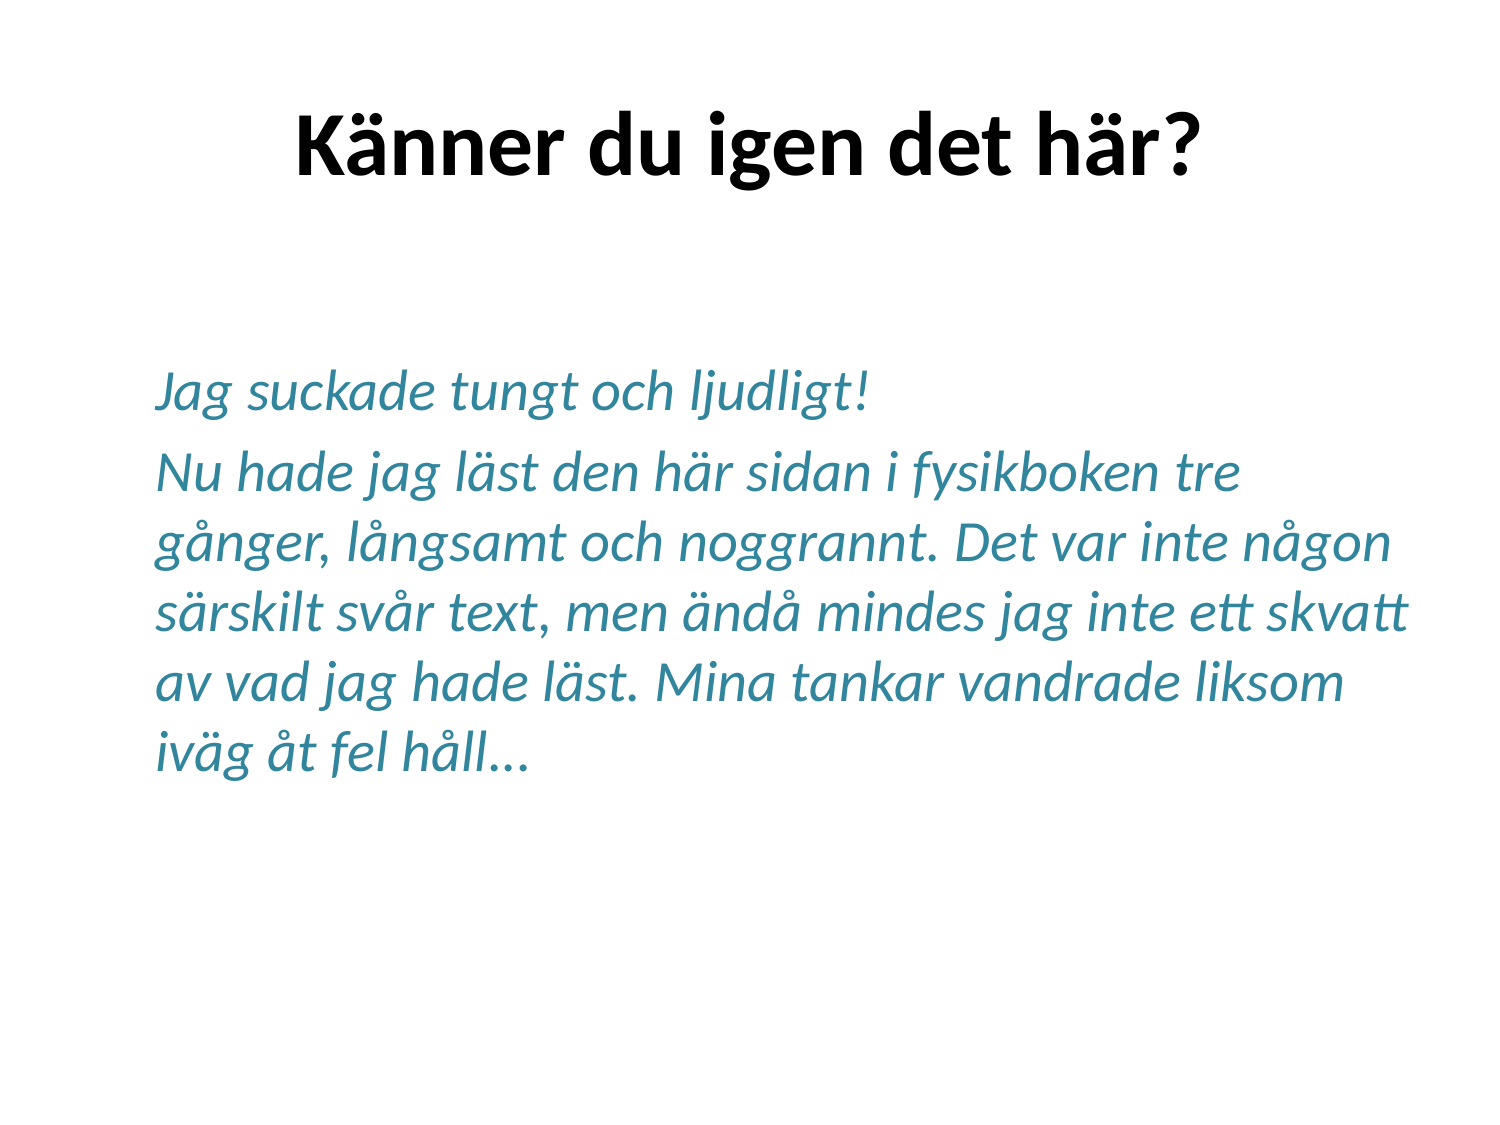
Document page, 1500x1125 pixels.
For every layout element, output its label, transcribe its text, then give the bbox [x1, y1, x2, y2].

title Känner du igen det här? [75, 45, 1425, 233]
list Jag suckade tungt och ljudligt! Nu hade jag läst den här sidan i fysikboken tre gånger, långsamt och noggrannt. Det var inte någon särskilt svår text, men ändå mindes jag inte ett skvatt av vad jag hade läst. Mina tankar vandrade liksom iväg åt fel håll... [75, 262, 1425, 1005]
